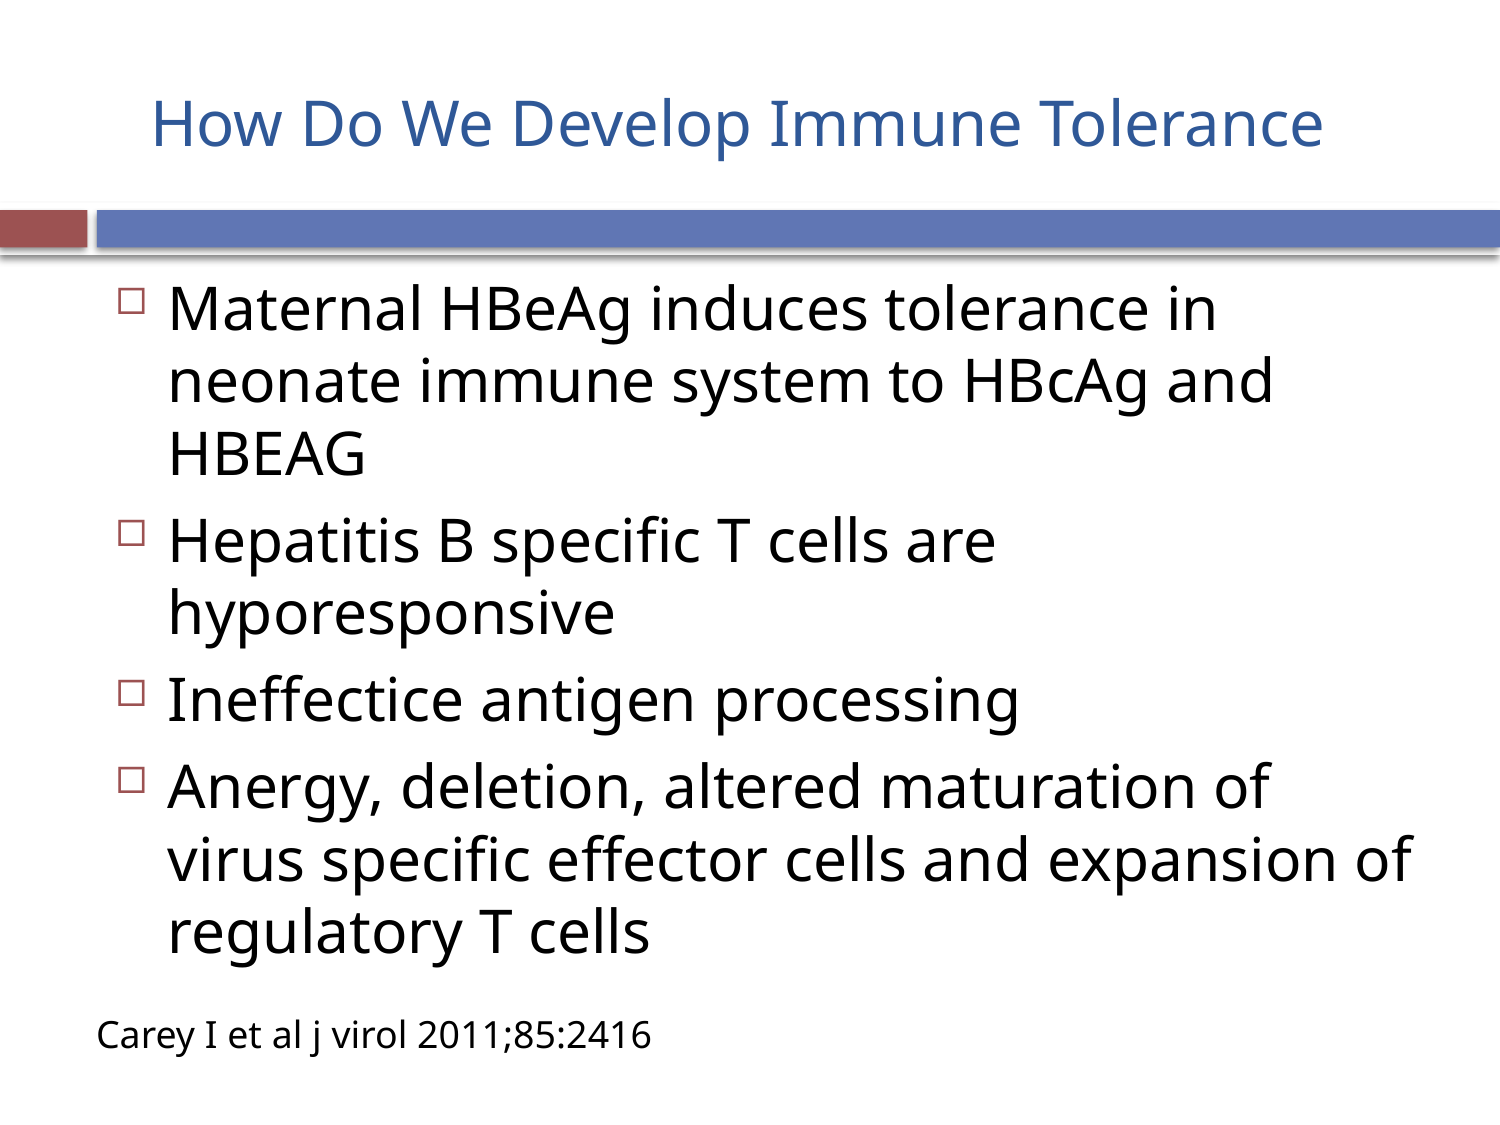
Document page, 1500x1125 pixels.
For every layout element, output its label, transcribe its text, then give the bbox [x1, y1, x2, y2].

title How Do We Develop Immune Tolerance [100, 37, 1438, 200]
list Maternal HBeAg induces tolerance in neonate immune system to HBcAg and HBEAG Hepatitis B specific T cells are hyporesponsive Ineffectice antigen processing Anergy, deletion, altered maturation of virus specific effector cells and expansion of regulatory T cells [100, 262, 1438, 1000]
text_box Carey I et al j virol 2011;85:2416 [81, 1003, 809, 1063]
